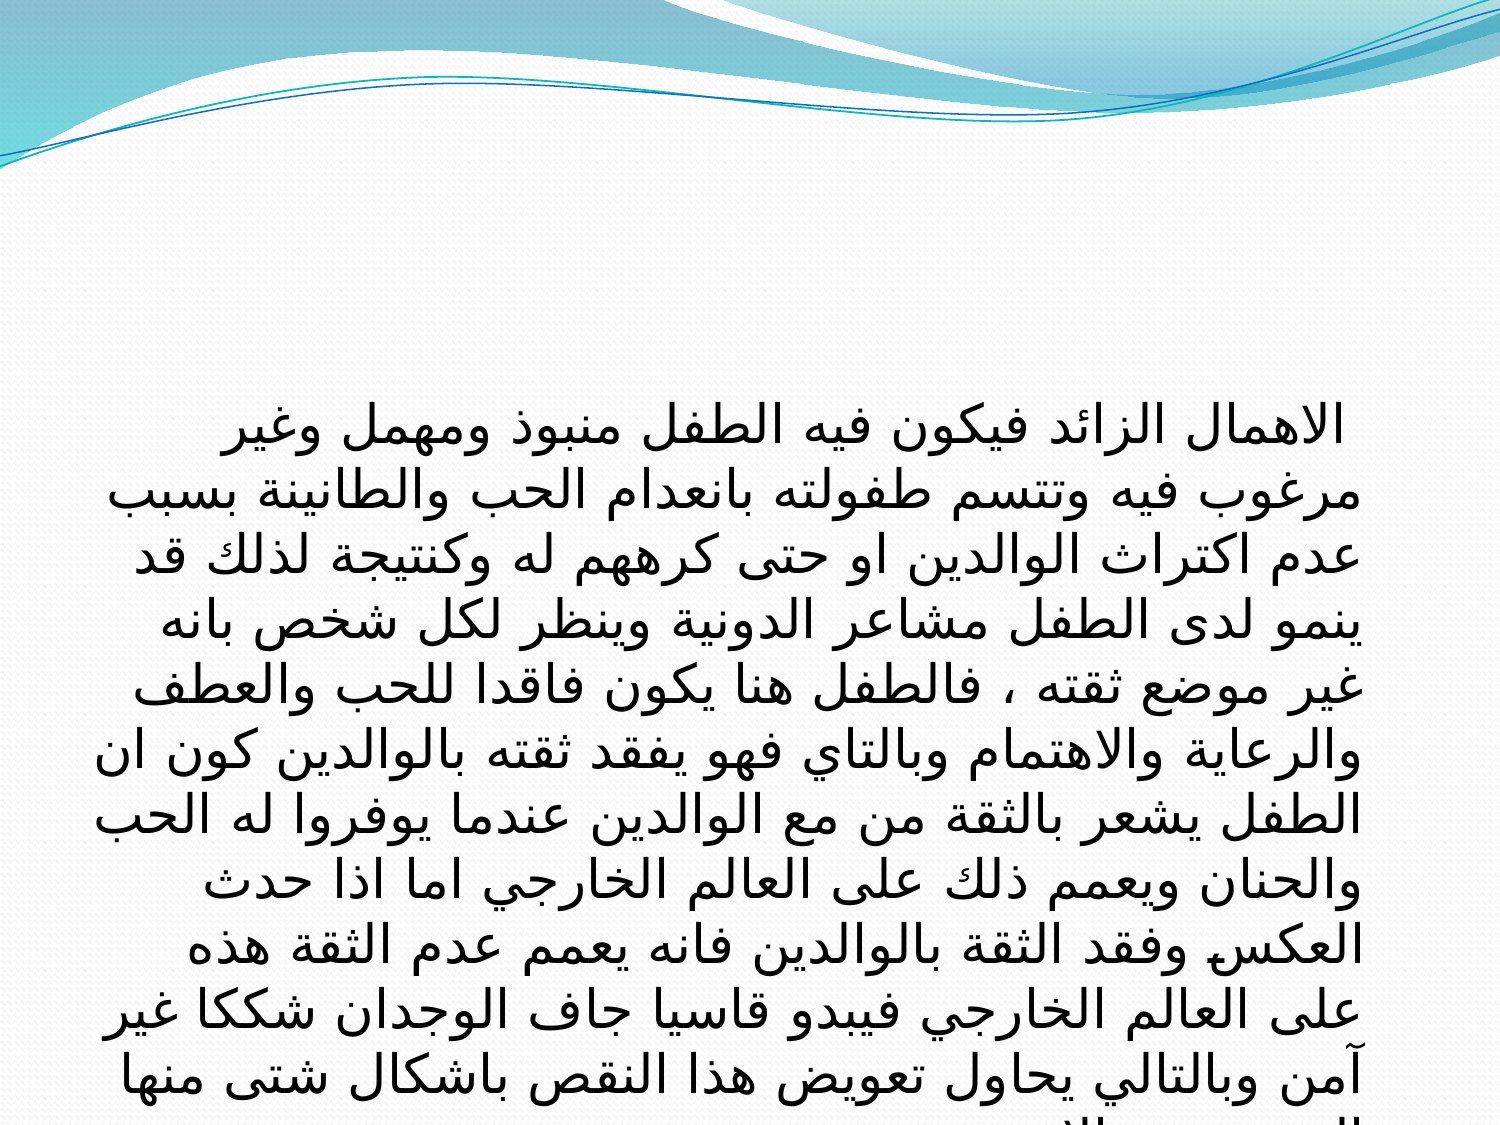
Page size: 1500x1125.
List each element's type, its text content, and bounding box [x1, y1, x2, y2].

list الاهمال الزائد فيكون فيه الطفل منبوذ ومهمل وغير مرغوب فيه وتتسم طفولته بانعدام الحب والطانينة بسبب عدم اكتراث الوالدين او حتى كرههم له وكنتيجة لذلك قد ينمو لدى الطفل مشاعر الدونية وينظر لكل شخص بانه غير موضع ثقته ، فالطفل هنا يكون فاقدا للحب والعطف والرعاية والاهتمام وبالتاي فهو يفقد ثقته بالوالدين كون ان الطفل يشعر بالثقة من مع الوالدين عندما يوفروا له الحب والحنان ويعمم ذلك على العالم الخارجي اما اذا حدث العكس وفقد الثقة بالوالدين فانه يعمم عدم الثقة هذه على العالم الخارجي فيبدو قاسيا جاف الوجدان شككا غير آمن وبالتالي يحاول تعويض هذا النقص باشكال شتى منها القسوة مع الاخرين [75, 317, 1425, 1038]
